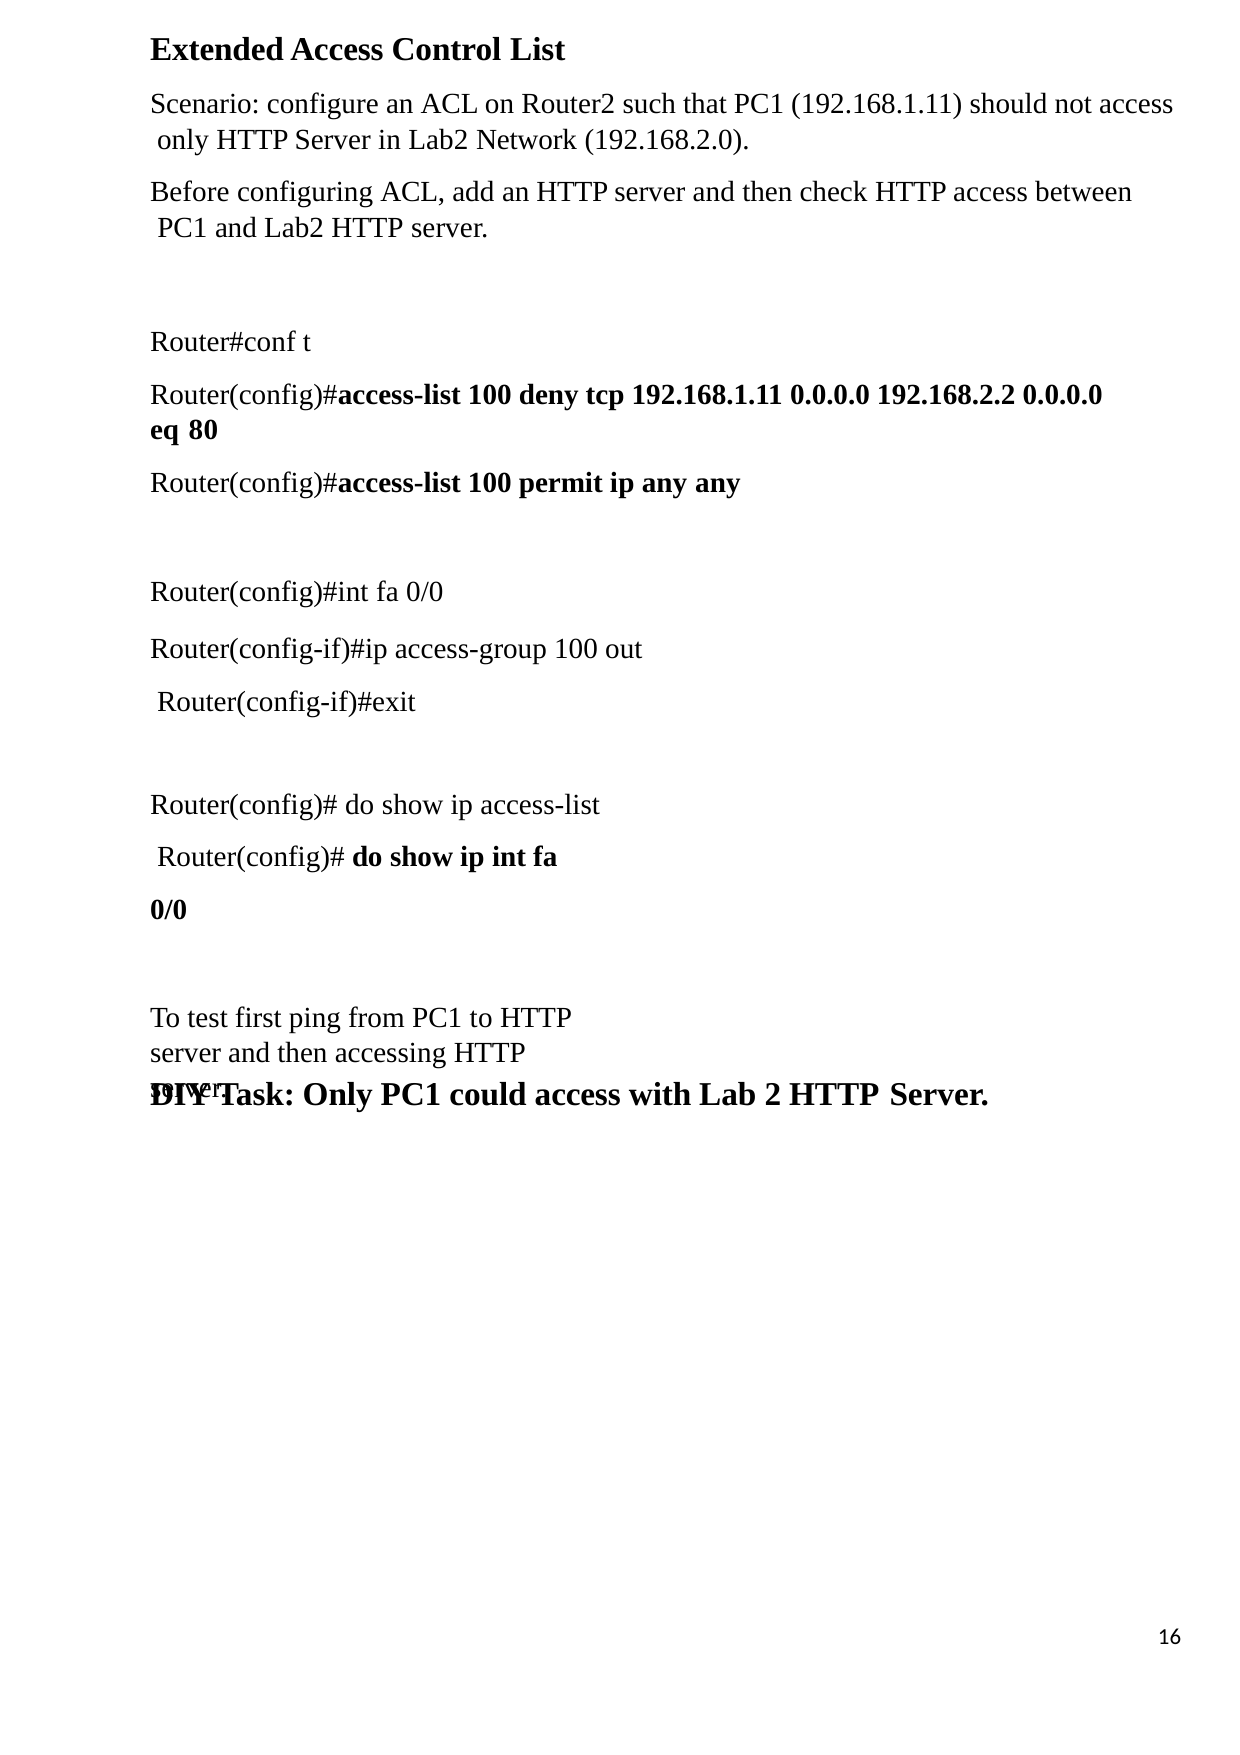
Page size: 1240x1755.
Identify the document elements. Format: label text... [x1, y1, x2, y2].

text_box Extended Access Control List Scenario: configure an ACL on Router2 such that PC1 (192.168.1.11) should not access only HTTP Server in Lab2 Network (192.168.2.0). Before configuring ACL, add an HTTP server and then check HTTP access between PC1 and Lab2 HTTP server. Router#conf t Router(config)#access-list 100 deny tcp 192.168.1.11 0.0.0.0 192.168.2.2 0.0.0.0 eq 80 Router(config)#access-list 100 permit ip any any Router(config)#int fa 0/0 Router(config-if)#ip access-group 100 out Router(config-if)#exit Router(config)# do show ip access-list Router(config)# do show ip int fa 0/0 To test first ping from PC1 to HTTP server and then accessing HTTP server. [147, 5, 1182, 1104]
text_box DIY Task: Only PC1 could access with Lab 2 HTTP Server. [147, 1070, 1005, 1112]
slide_number 16 [1151, 1625, 1188, 1755]
